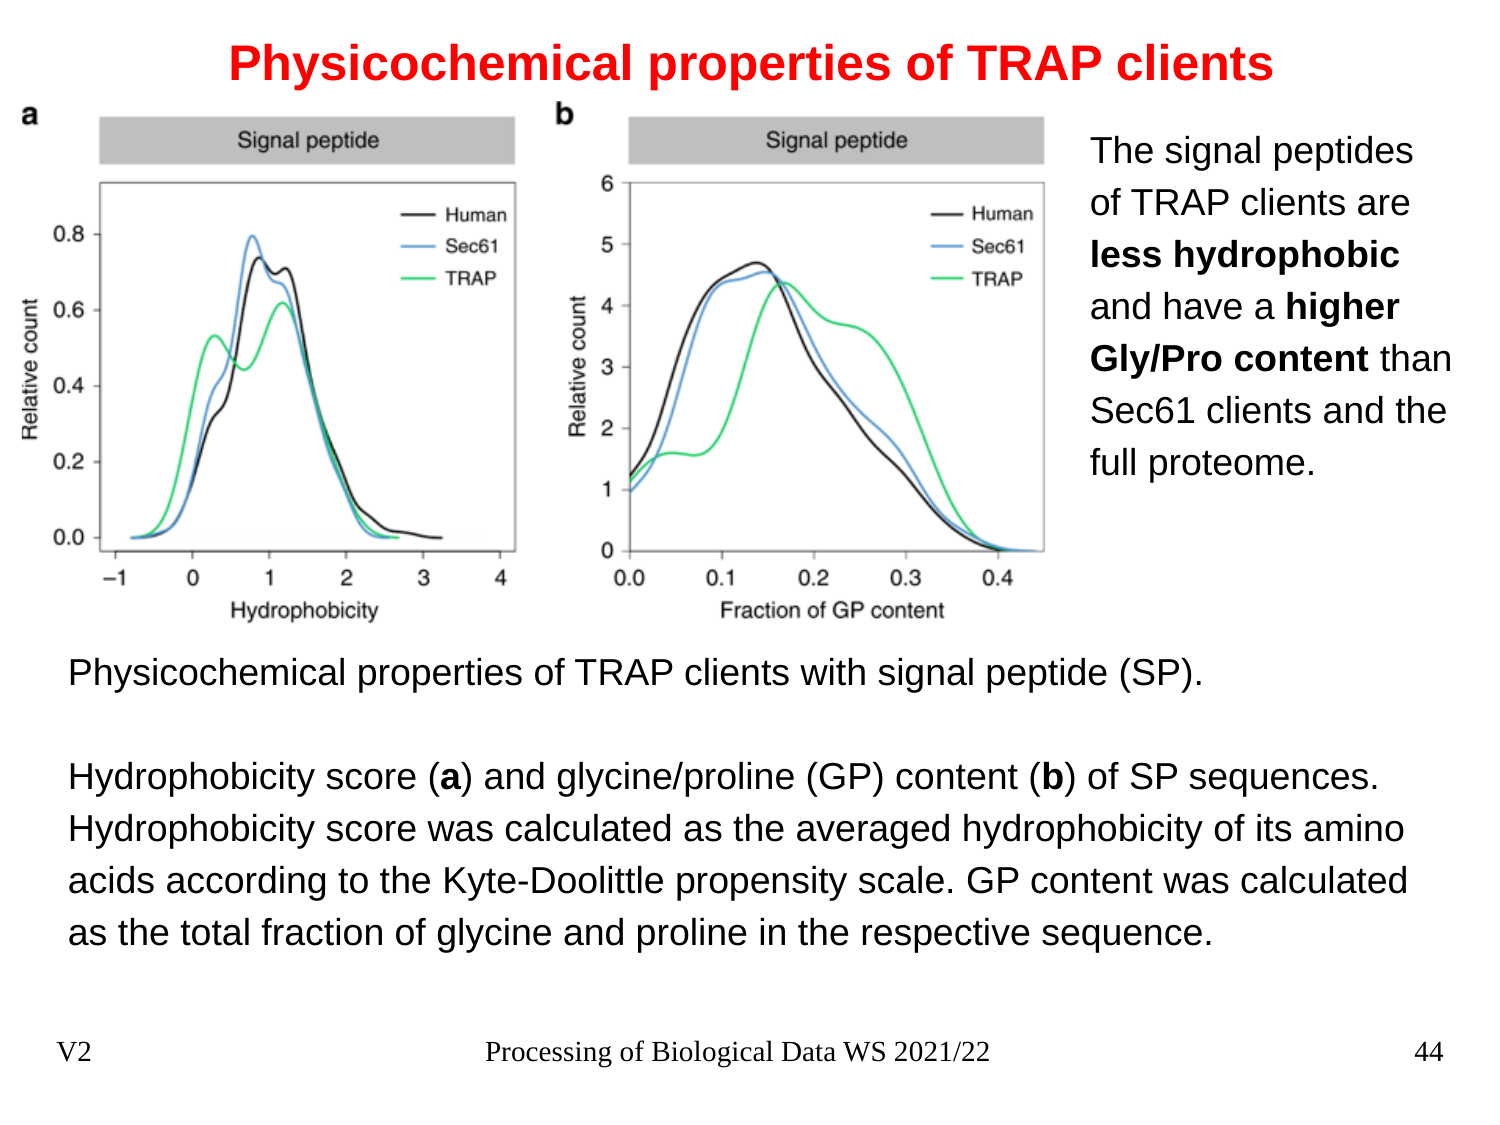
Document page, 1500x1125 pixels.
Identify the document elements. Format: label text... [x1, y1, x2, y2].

slide_number V2 [40, 1024, 426, 1101]
footer Processing of Biological Data WS 2021/22 [466, 1024, 1011, 1101]
slide_number 44 [1074, 1024, 1460, 1101]
text_box Physicochemical properties of TRAP clients with signal peptide (SP). Hydrophobicity score (a) and glycine/proline (GP) content (b) of SP sequences. Hydrophobicity score was calculated as the averaged hydrophobicity of its amino acids according to the Kyte-Doolittle propensity scale. GP content was calculated as the total fraction of glycine and proline in the respective sequence. [53, 633, 1447, 961]
title Physicochemical properties of TRAP clients [76, 19, 1427, 102]
picture [21, 101, 1046, 634]
text_box The signal peptides of TRAP clients are less hydrophobic and have a higher Gly/Pro content than Sec61 clients and the full proteome. [1074, 111, 1471, 491]
